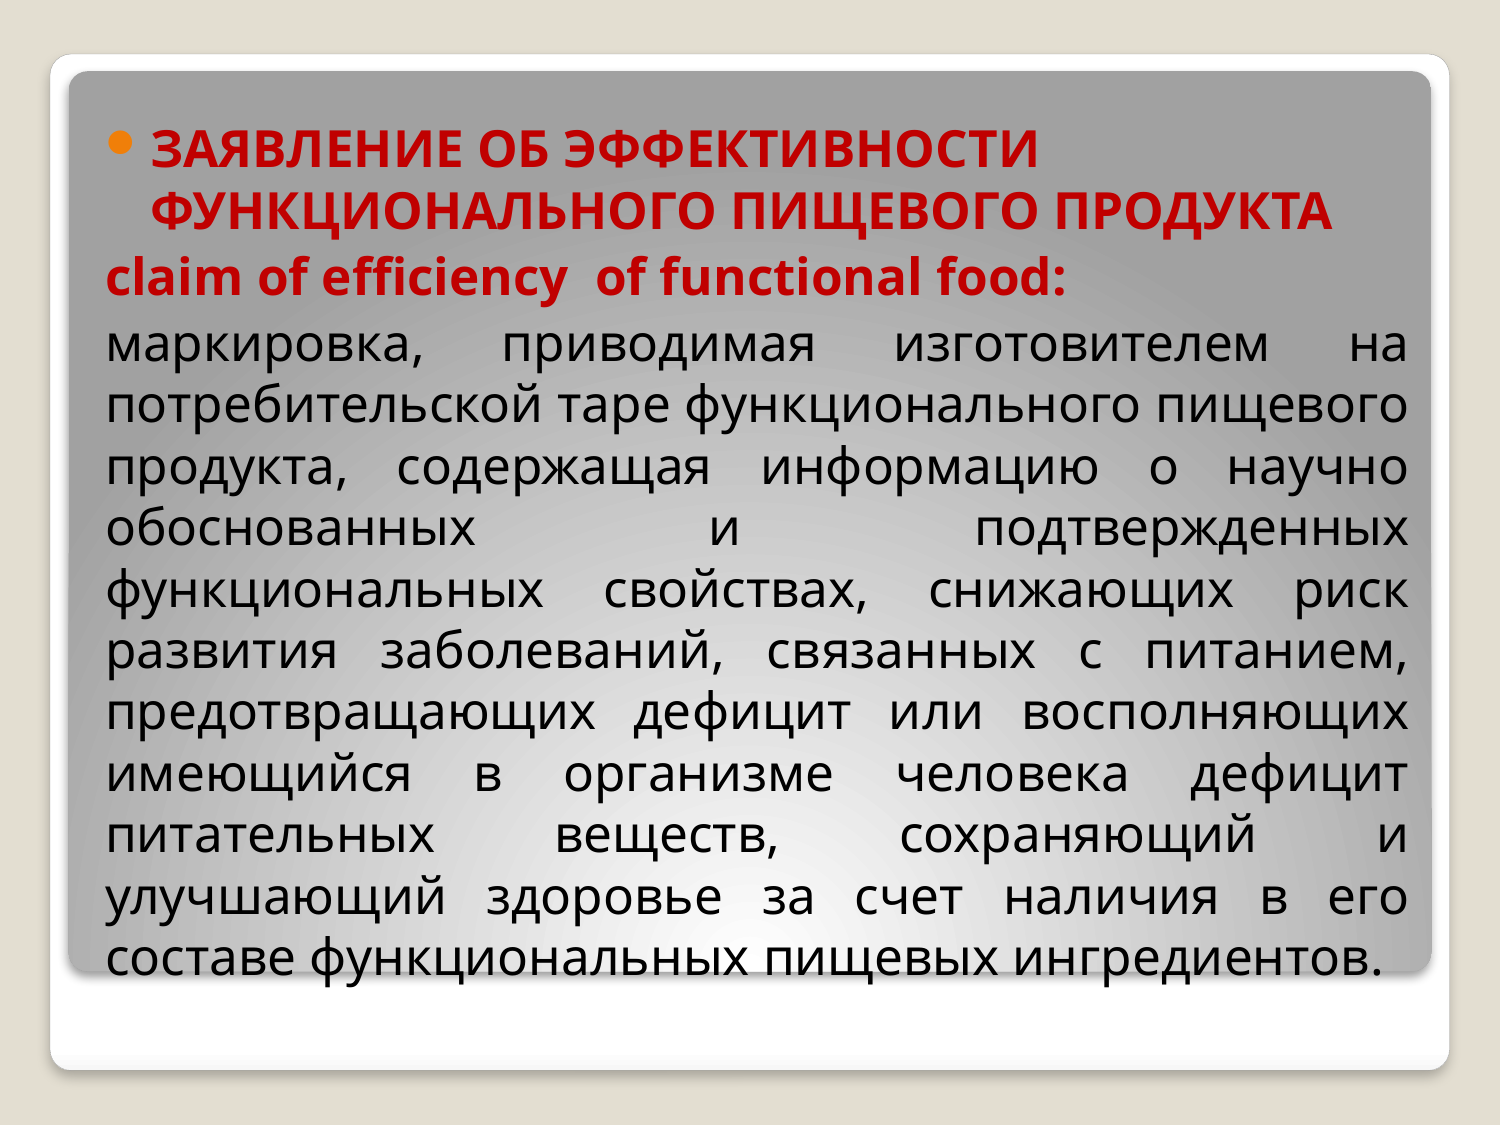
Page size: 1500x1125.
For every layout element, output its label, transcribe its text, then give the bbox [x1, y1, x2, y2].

list ЗАЯВЛЕНИЕ ОБ ЭФФЕКТИВНОСТИ ФУНКЦИОНАЛЬНОГО ПИЩЕВОГО ПРОДУКТА claim of efficiency of functional food: маркировка, приводимая изготовителем на потребительской таре функционального пищевого продукта, содержащая информацию о научно обоснованных и подтвержденных функциональных свойствах, снижающих риск развития заболеваний, связанных с питанием, предотвращающих дефицит или восполняющих имеющийся в организме человека дефицит питательных веществ, сохраняющий и улучшающий здоровье за счет наличия в его составе функциональных пищевых ингредиентов. [75, 101, 1425, 1005]
